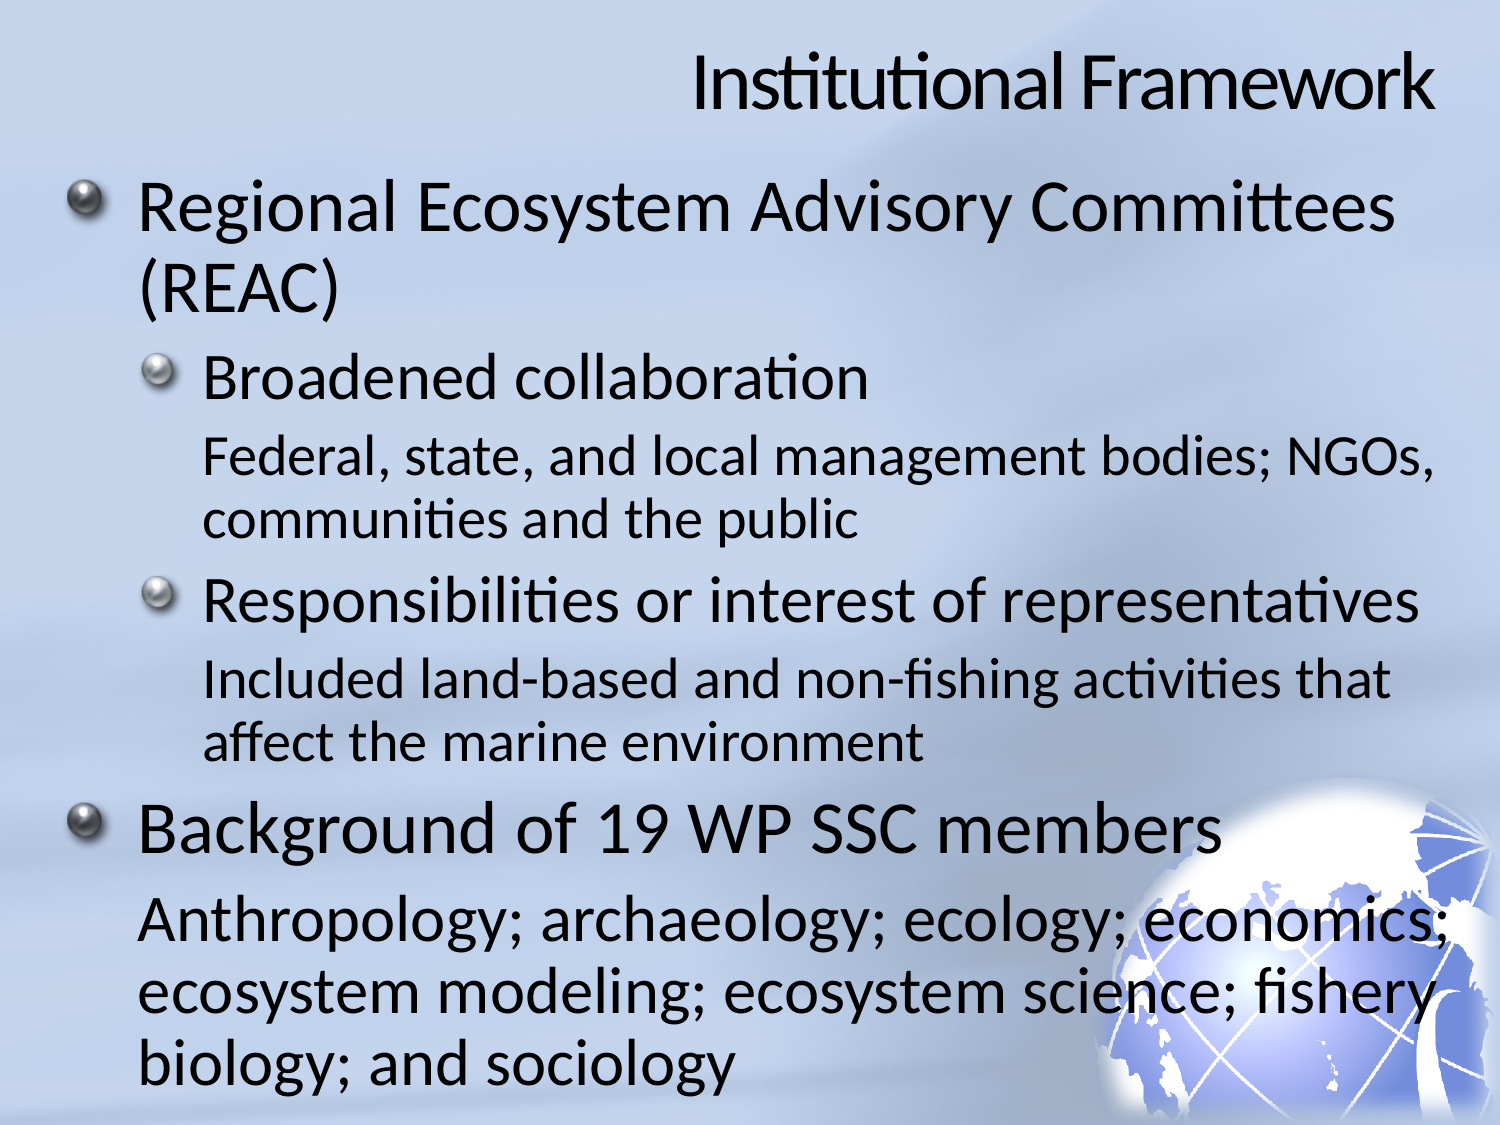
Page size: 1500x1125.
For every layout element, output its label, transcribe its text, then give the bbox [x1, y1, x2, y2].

list Regional Ecosystem Advisory Committees (REAC) Broadened collaboration Federal, state, and local management bodies; NGOs, communities and the public Responsibilities or interest of representatives Included land-based and non-fishing activities that affect the marine environment Background of 19 WP SSC members Anthropology; archaeology; ecology; economics; ecosystem modeling; ecosystem science; fishery biology; and sociology [62, 166, 1463, 1125]
picture [0, 0, 1500, 1125]
picture [137, 350, 185, 398]
title Institutional Framework [62, 37, 1438, 129]
picture [137, 573, 185, 621]
